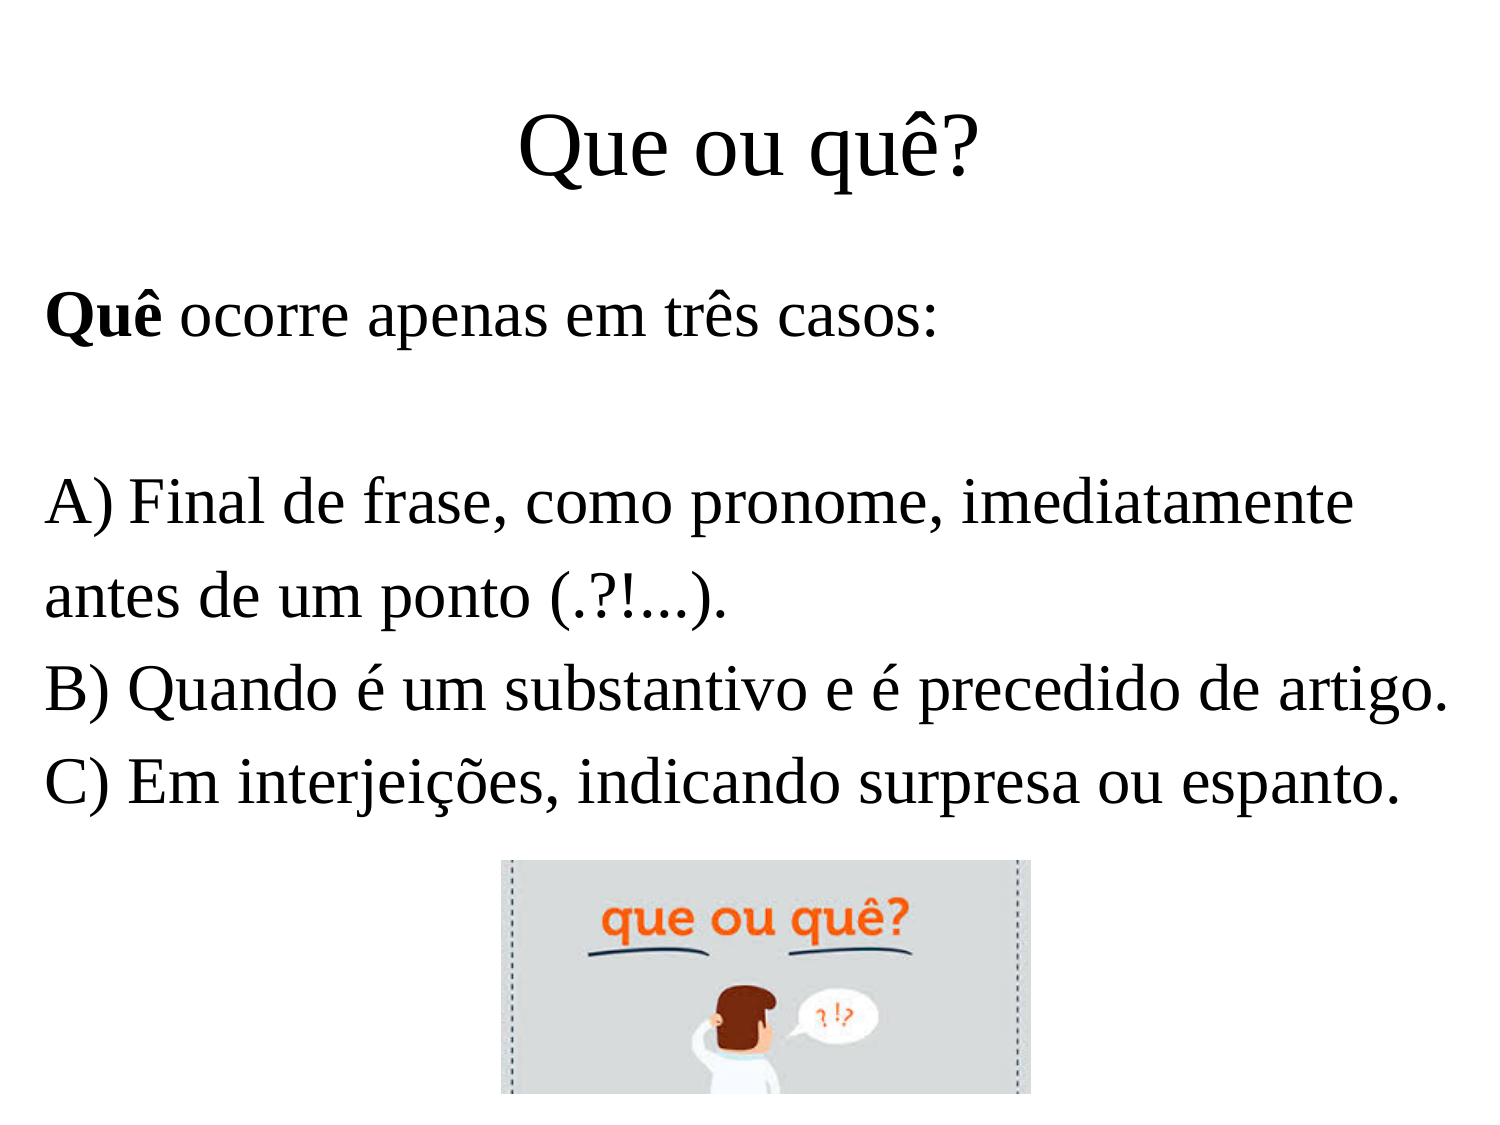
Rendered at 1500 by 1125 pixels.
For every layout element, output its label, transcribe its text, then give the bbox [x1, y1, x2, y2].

list Quê ocorre apenas em três casos: Final de frase, como pronome, imediatamente antes de um ponto (.?!...). B) Quando é um substantivo e é precedido de artigo. C) Em interjeições, indicando surpresa ou espanto. [29, 262, 1471, 1106]
title Que ou quê? [75, 45, 1425, 233]
picture [501, 860, 1031, 1094]
